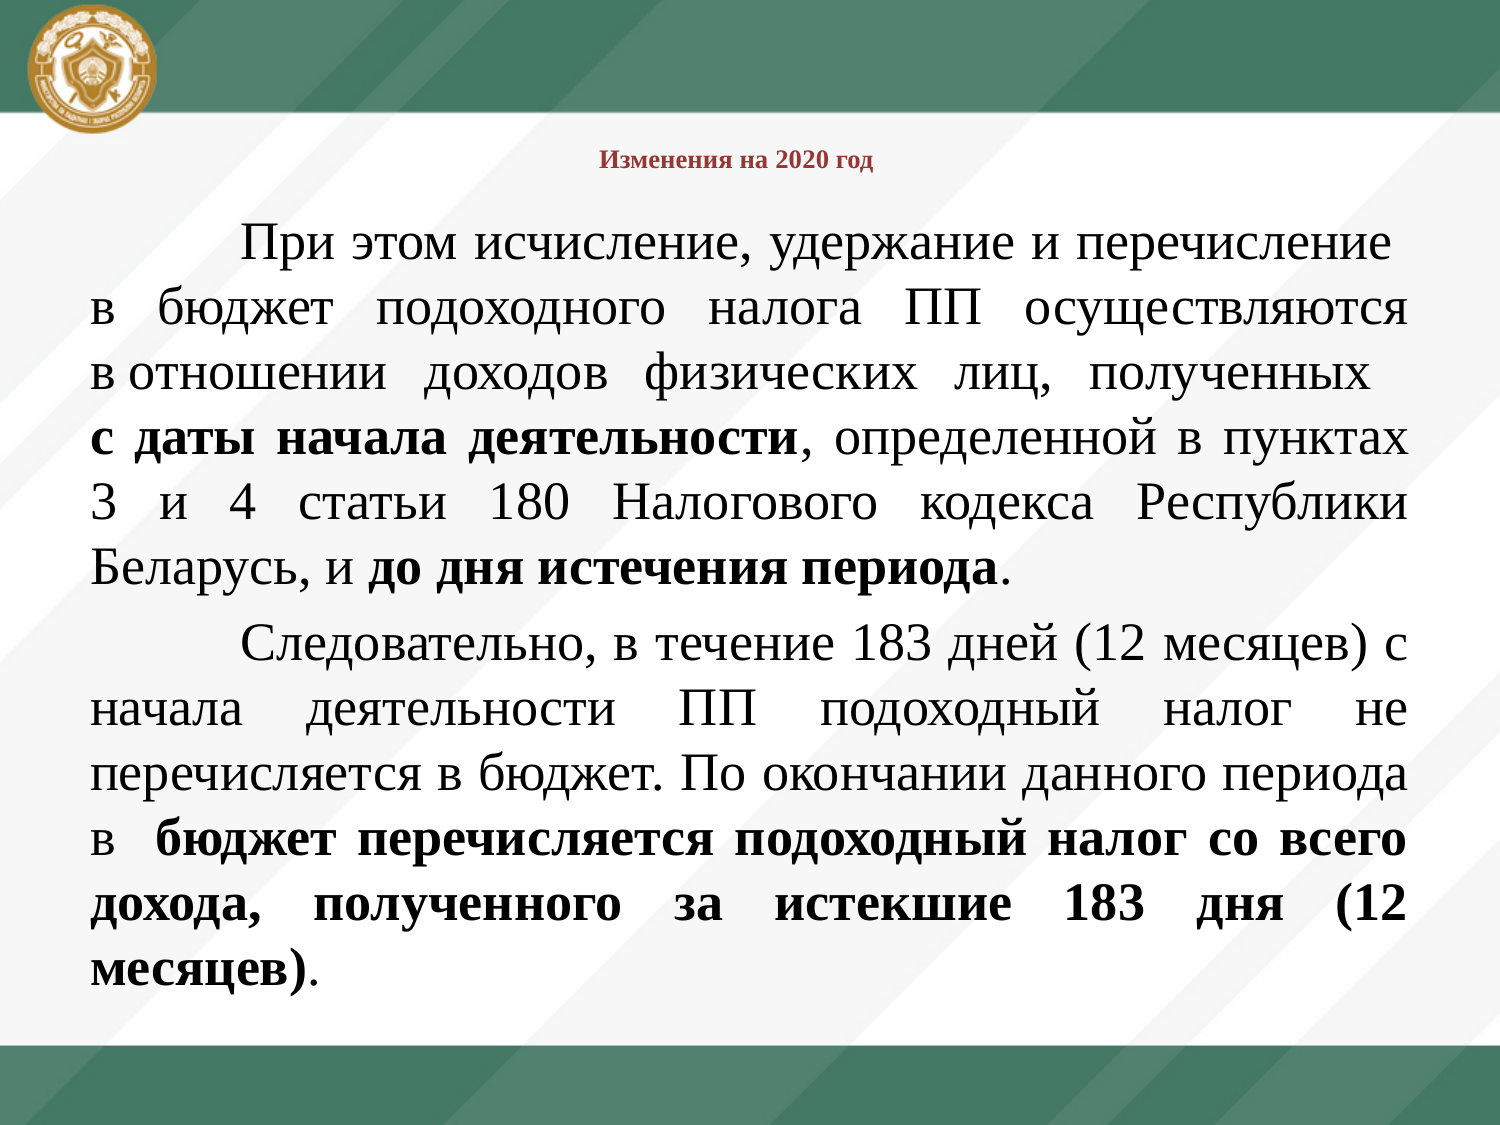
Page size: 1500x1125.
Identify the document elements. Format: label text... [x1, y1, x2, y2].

list При этом исчисление, удержание и перечисление в бюджет подоходного налога ПП осуществляются в отношении доходов физических лиц, полученных с даты начала деятельности, определенной в пунктах 3 и 4 статьи 180 Налогового кодекса Республики Беларусь, и до дня истечения периода. Следовательно, в течение 183 дней (12 месяцев) с начала деятельности ПП подоходный налог не перечисляется в бюджет. По окончании данного периода в бюджет перечисляется подоходный налог со всего дохода, полученного за истекшие 183 дня (12 месяцев). [74, 192, 1426, 1024]
title Изменения на 2020 год [64, 101, 1416, 215]
picture [0, 0, 1500, 1125]
